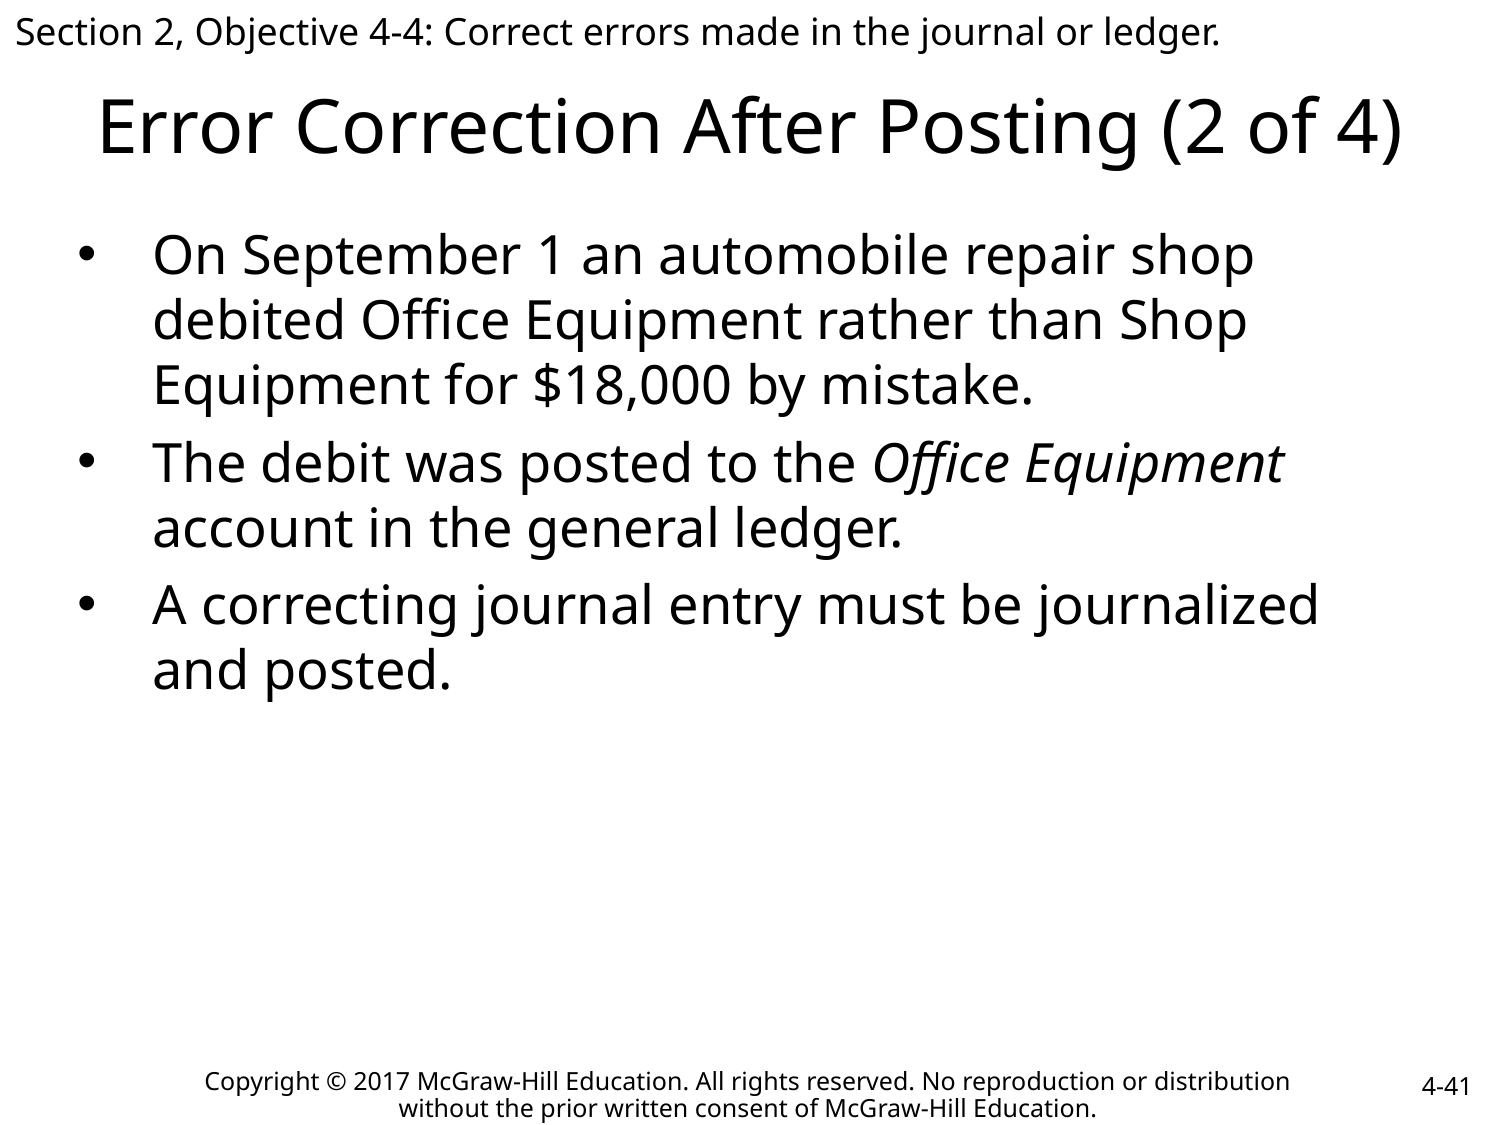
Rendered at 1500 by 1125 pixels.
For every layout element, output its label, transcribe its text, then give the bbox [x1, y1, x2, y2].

list Section 2, Objective 4-4: Correct errors made in the journal or ledger. [0, 0, 1500, 59]
list On September 1 an automobile repair shop debited Office Equipment rather than Shop Equipment for $18,000 by mistake. The debit was posted to the Office Equipment account in the general ledger. A correcting journal entry must be journalized and posted. [62, 212, 1438, 1038]
title Error Correction After Posting (2 of 4) [0, 59, 1500, 188]
